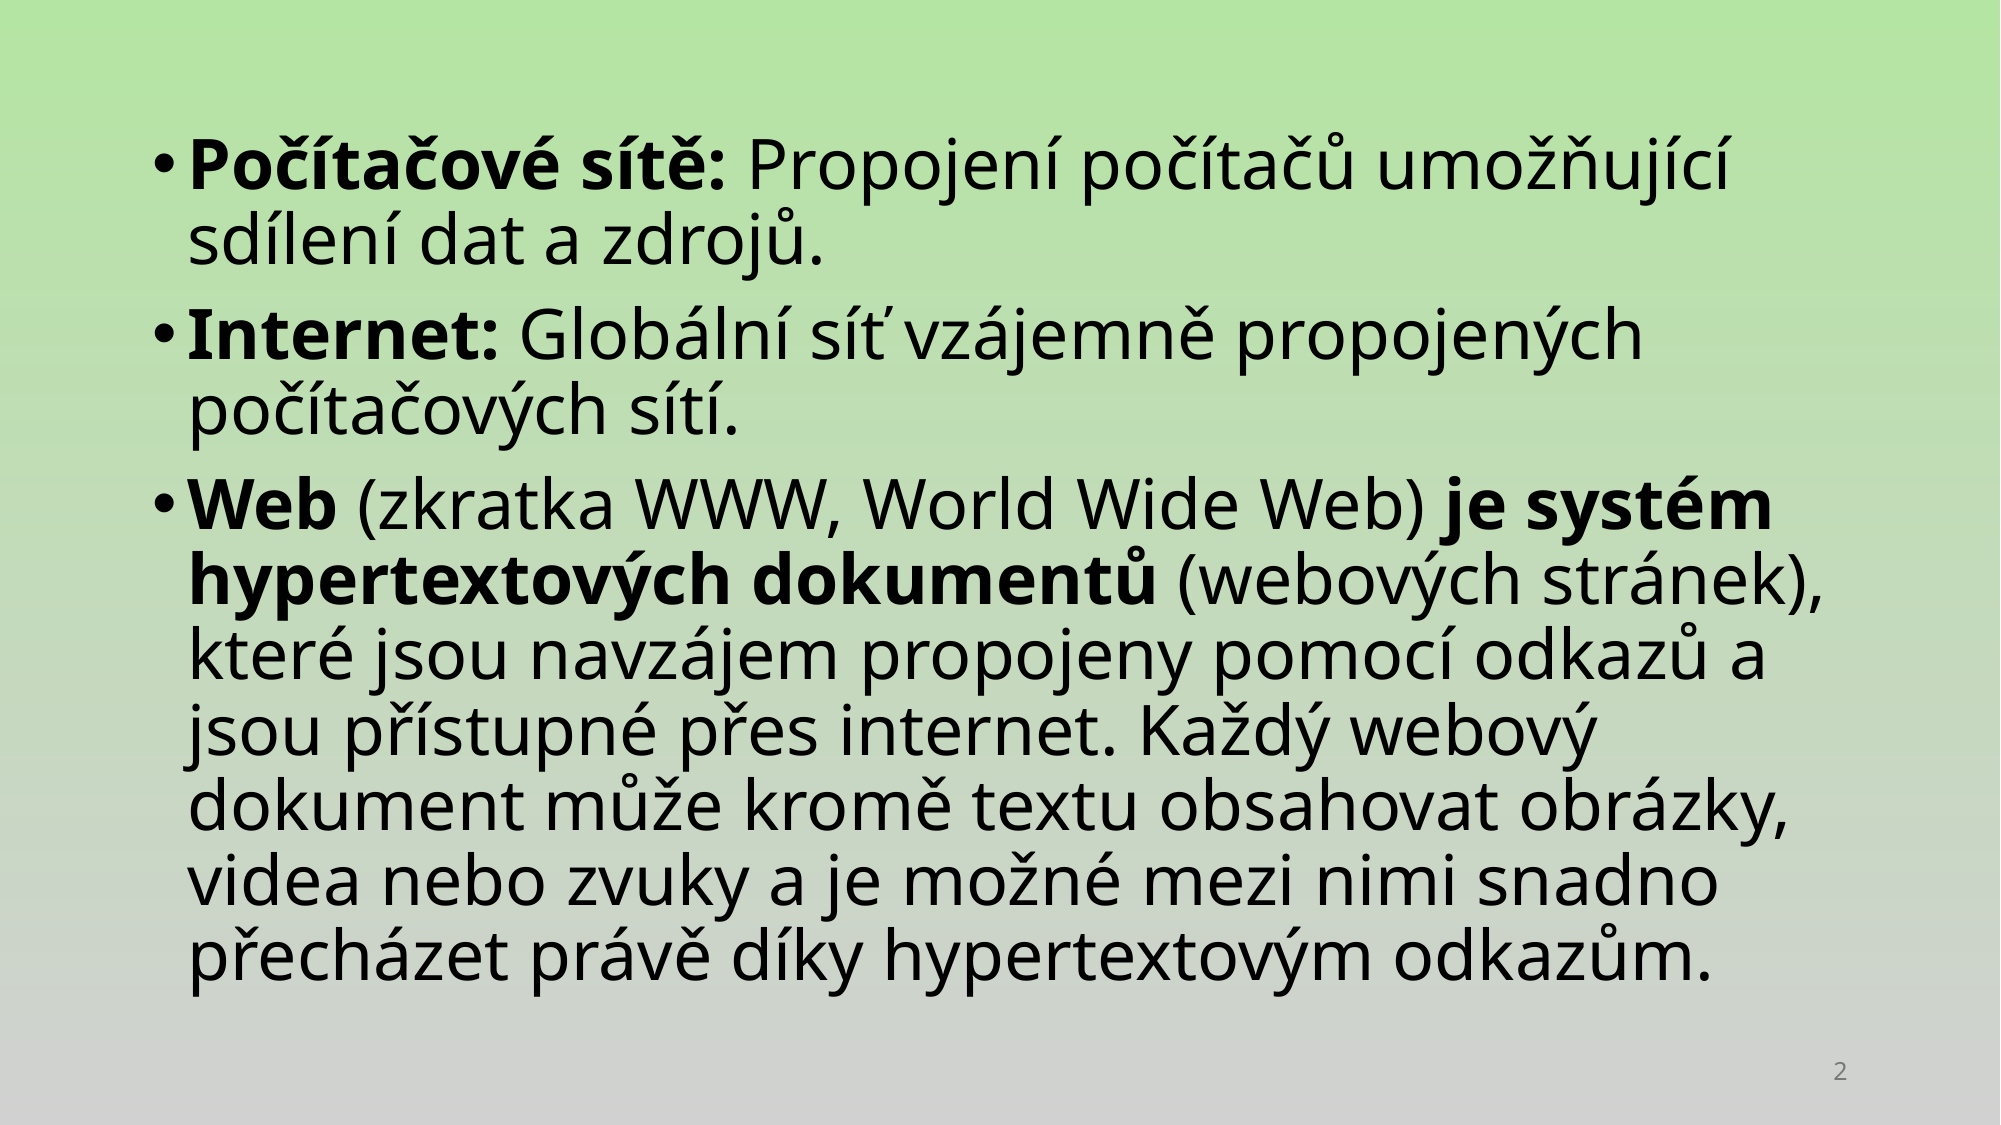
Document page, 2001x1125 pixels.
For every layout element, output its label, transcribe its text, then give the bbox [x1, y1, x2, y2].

list Počítačové sítě: Propojení počítačů umožňující sdílení dat a zdrojů. Internet: Globální síť vzájemně propojených počítačových sítí. Web (zkratka WWW, World Wide Web) je systém hypertextových dokumentů (webových stránek), které jsou navzájem propojeny pomocí odkazů a jsou přístupné přes internet. Každý webový dokument může kromě textu obsahovat obrázky, videa nebo zvuky a je možné mezi nimi snadno přecházet právě díky hypertextovým odkazům. [137, 121, 1863, 1014]
slide_number 2 [1412, 1042, 1863, 1103]
